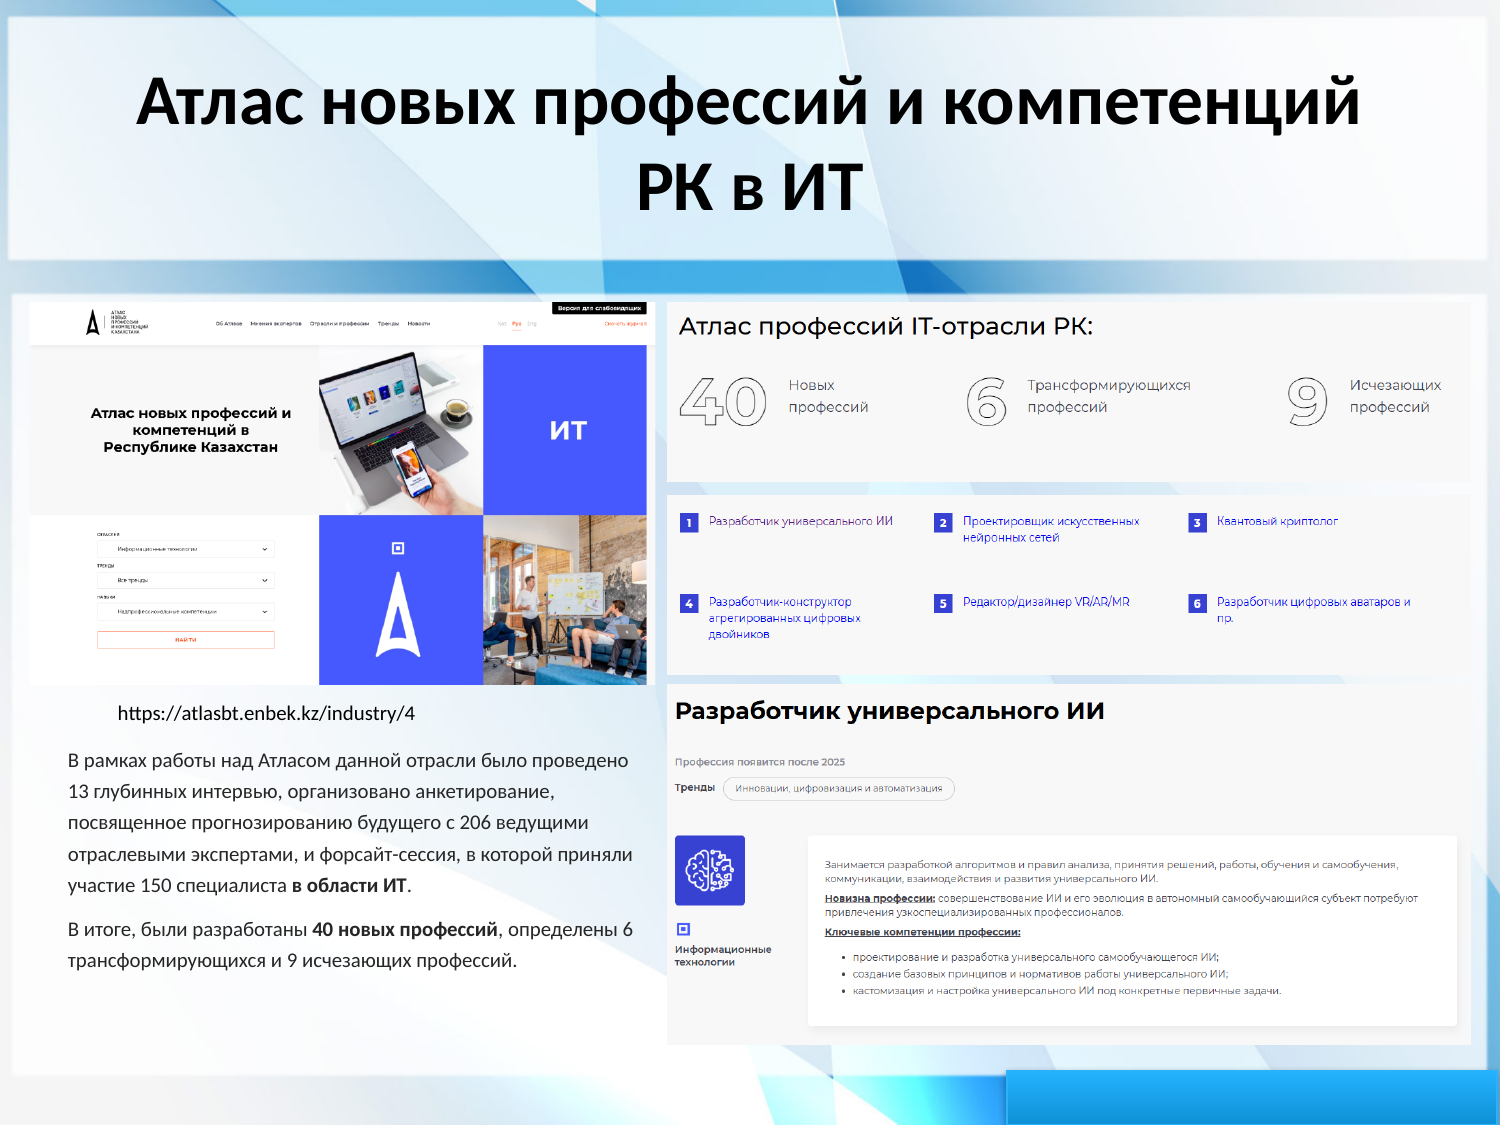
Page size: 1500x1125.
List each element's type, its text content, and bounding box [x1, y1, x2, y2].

text_box https://atlasbt.enbek.kz/industry/4 [102, 693, 431, 732]
text_box [1006, 1070, 1498, 1125]
picture [0, 0, 1500, 1125]
title Атлас новых профессий и компетенций РК в ИТ [75, 45, 1425, 233]
text_box В рамках работы над Атласом данной отрасли было проведено 13 глубинных интервью, организовано анкетирование, посвященное прогнозированию будущего с 206 ведущими отраслевыми экспертами, и форсайт-сессия, в которой приняли участие 150 специалиста в области ИТ. В итоге, были разработаны 40 новых профессий, определены 6 трансформирующихся и 9 исчезающих профессий. [53, 732, 656, 1017]
